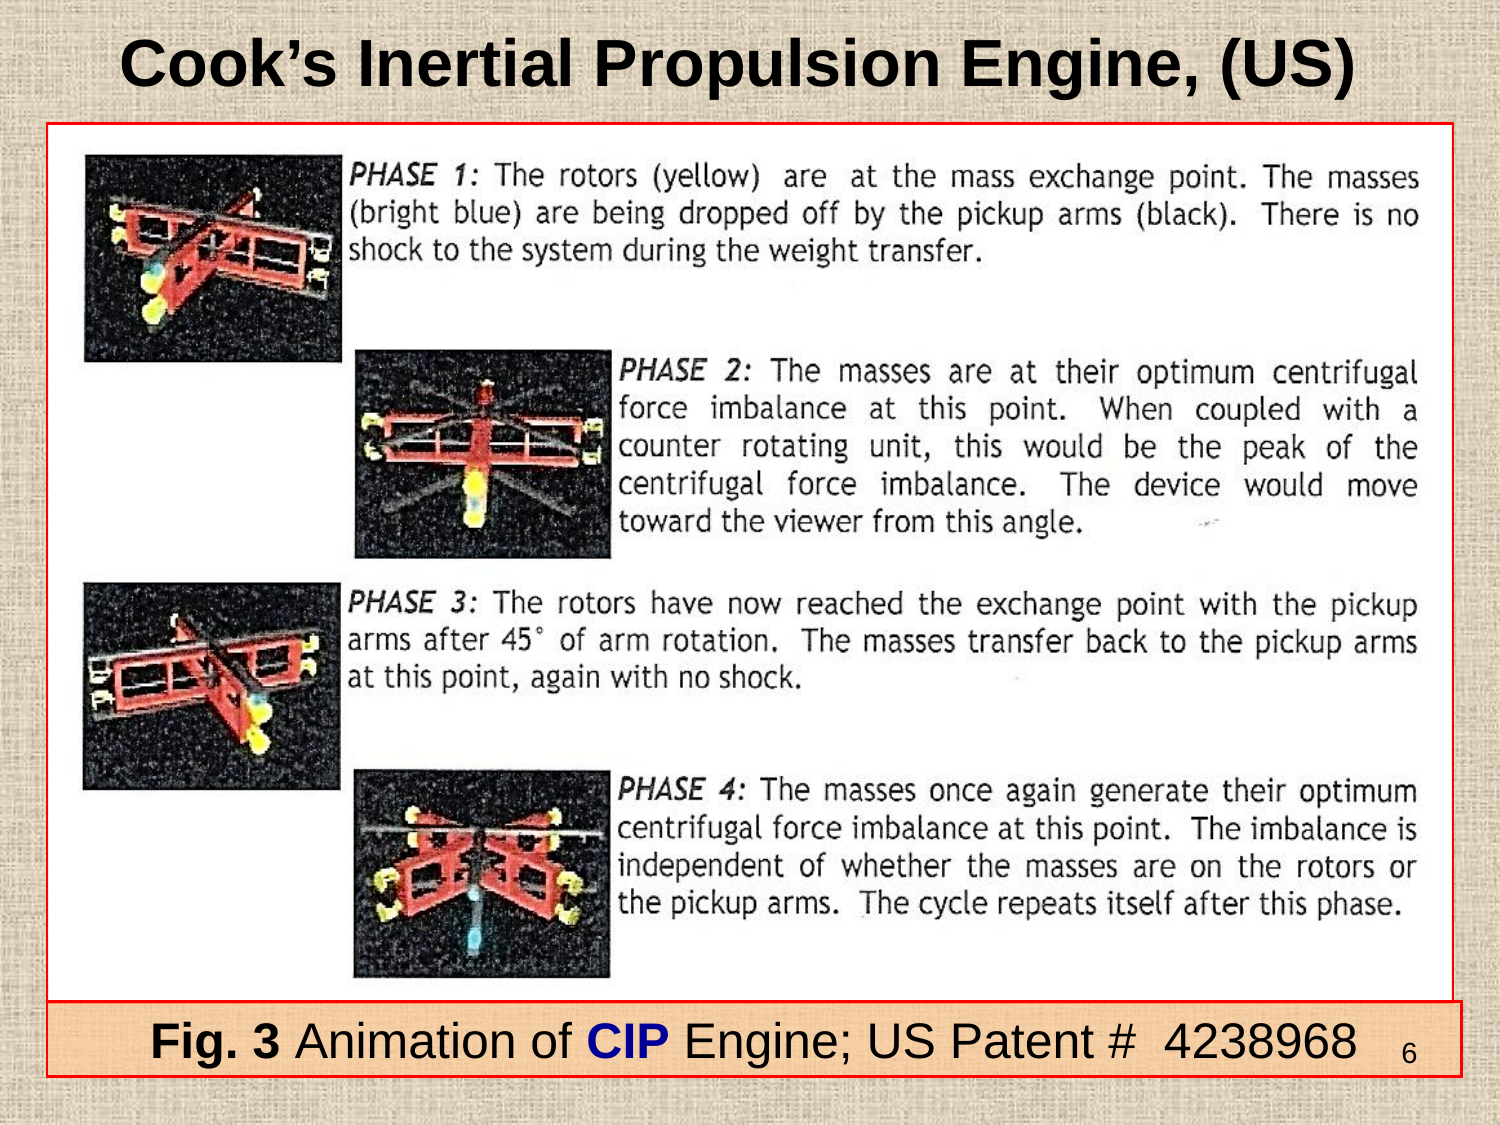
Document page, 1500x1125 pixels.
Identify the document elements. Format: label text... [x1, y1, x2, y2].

picture [0, 0, 1500, 1125]
text_box Fig. 3 Animation of CIP Engine; US Patent # 4238968 [46, 1001, 1462, 1077]
text_box Cook’s Inertial Propulsion Engine, (US) [104, 12, 1396, 115]
slide_number 6 [1362, 1026, 1433, 1106]
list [47, 124, 1452, 1002]
